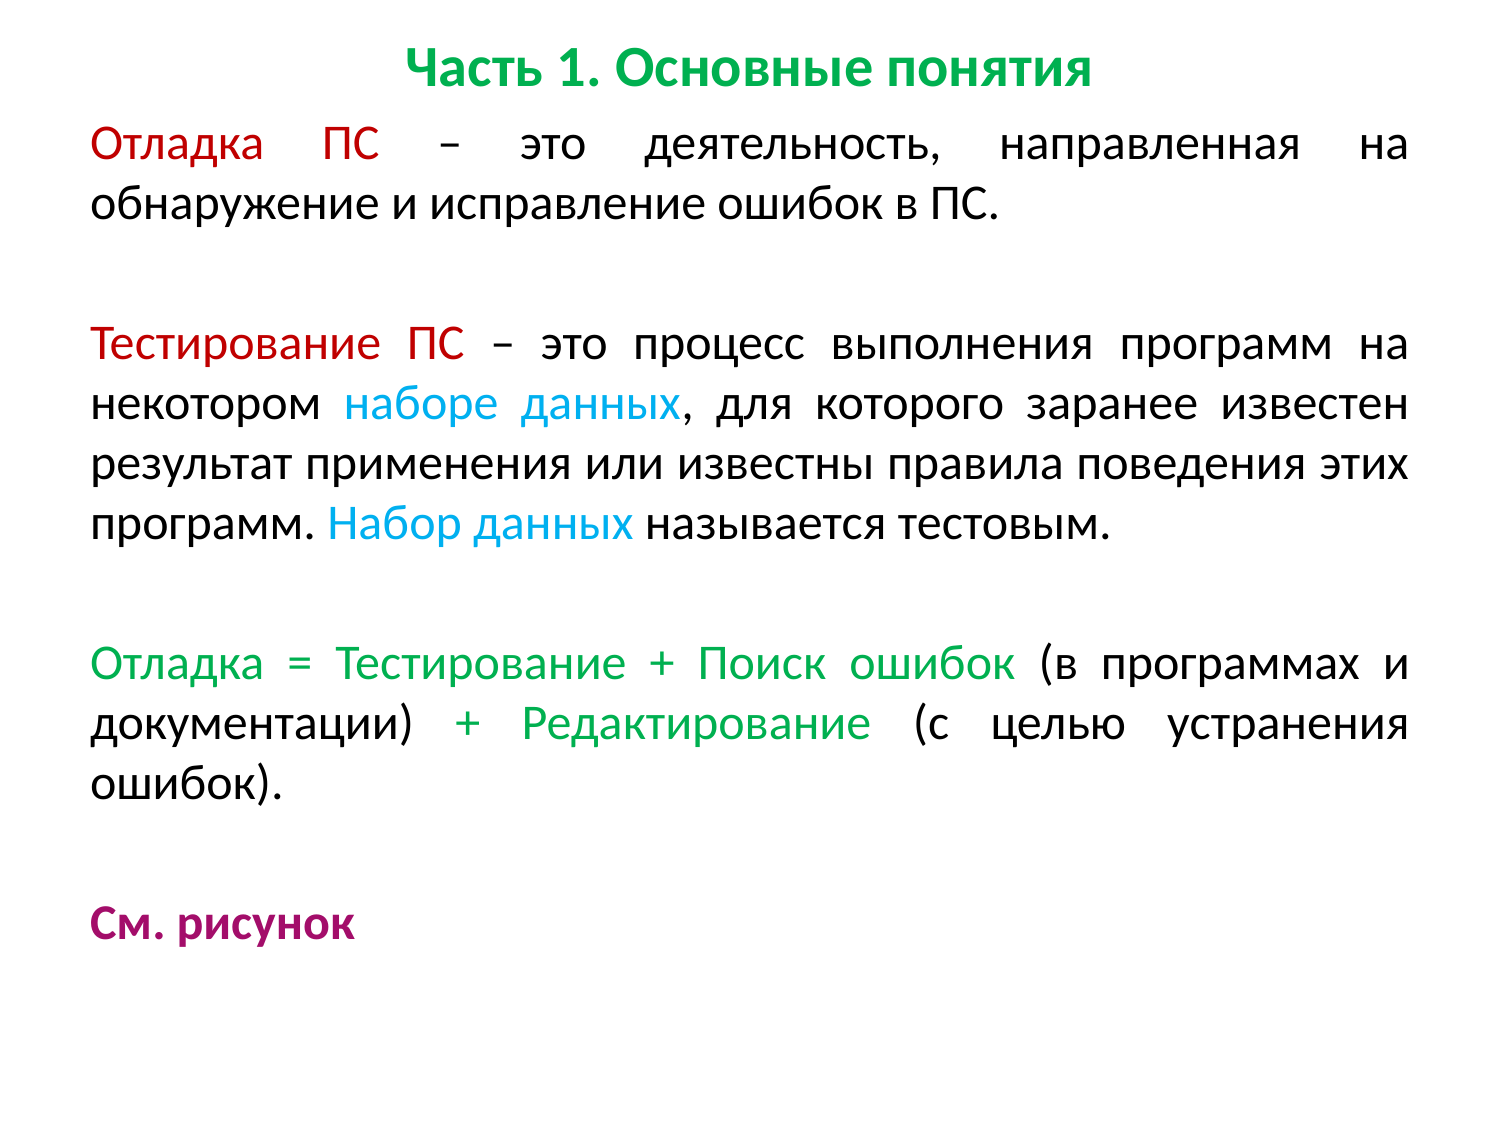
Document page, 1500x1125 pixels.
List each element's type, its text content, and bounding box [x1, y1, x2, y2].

list Отладка ПС – это деятельность, направленная на обнаружение и исправление ошибок в ПС. Тестирование ПС – это процесс выполнения программ на некотором наборе данных, для которого заранее известен результат применения или известны правила поведения этих программ. Набор данных называется тестовым. Отладка = Тестирование + Поиск ошибок (в программах и документации) + Редактирование (с целью устранения ошибок). См. рисунок [75, 101, 1425, 1005]
title Часть 1. Основные понятия [53, 0, 1447, 126]
